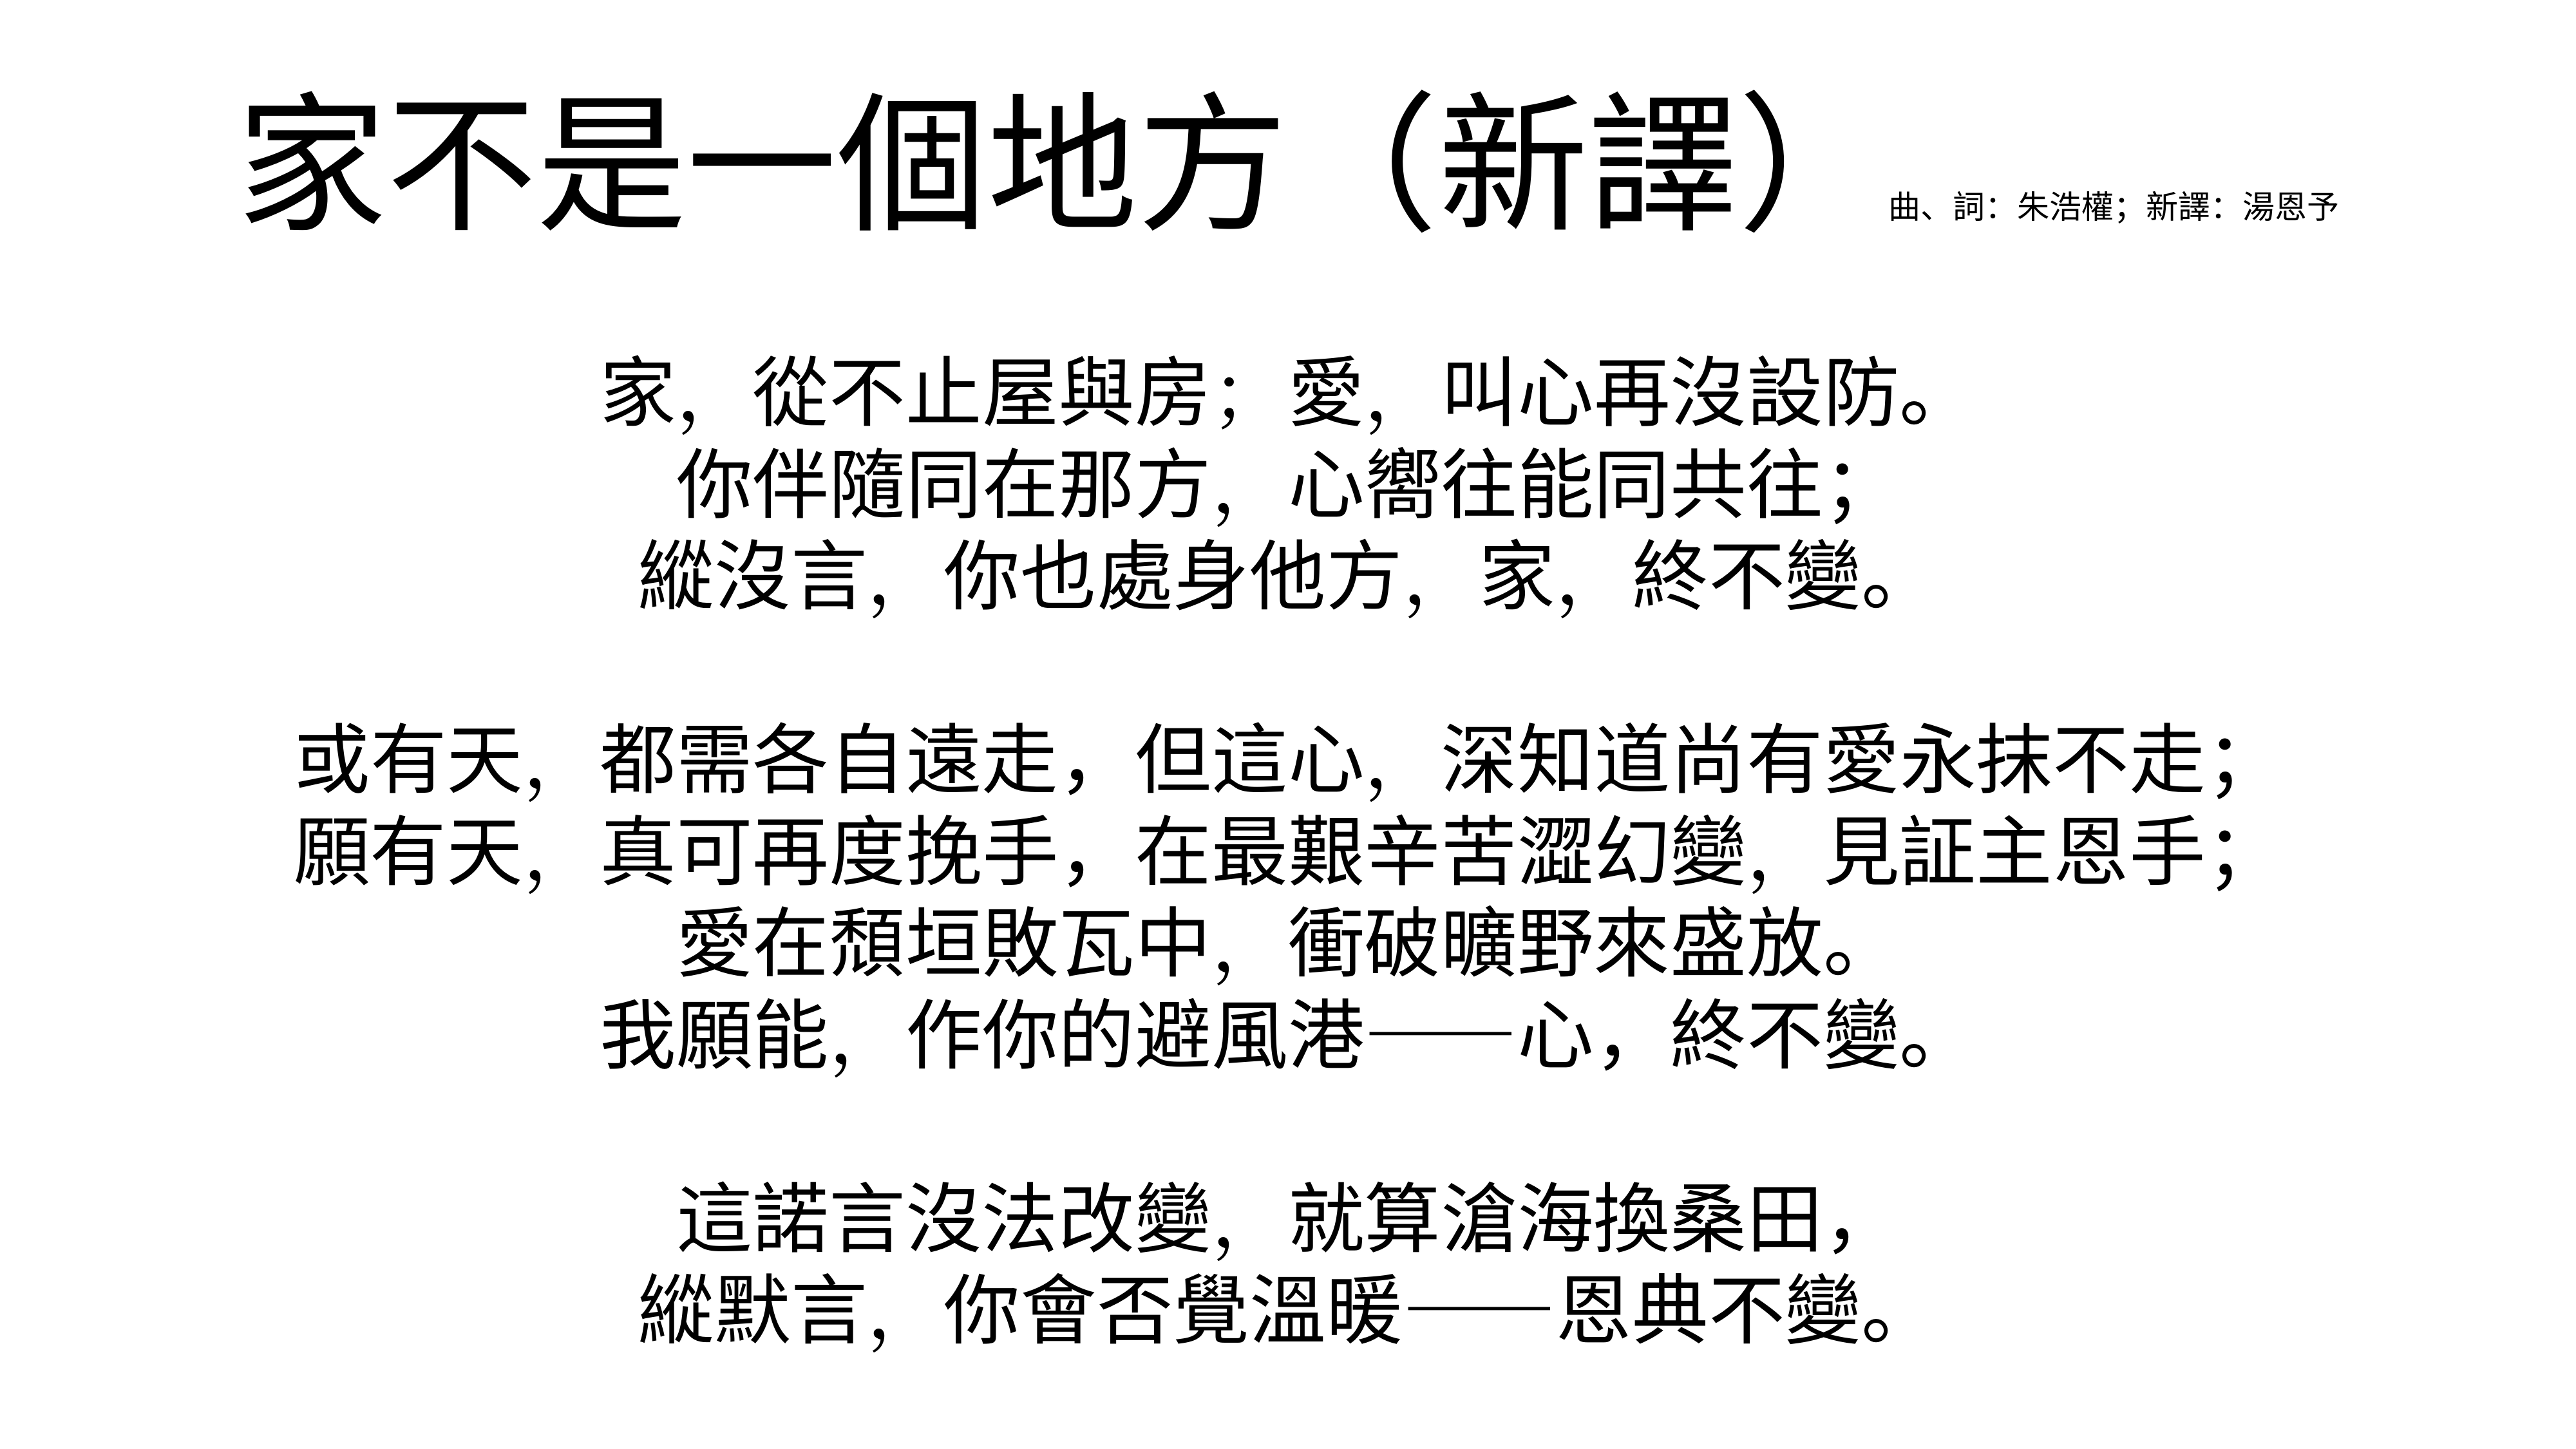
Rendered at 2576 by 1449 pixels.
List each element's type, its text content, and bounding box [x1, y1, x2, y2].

title 家不是一個地方（新譯）曲、詞：朱浩權；新譯：湯恩予 [178, 37, 2398, 272]
list 家，從不止屋與房；愛，叫心再沒設防。 你伴隨同在那方，心嚮往能同共往； 縱沒言，你也處身他方，家，終不變。 或有天，都需各自遠走，但這心，深知道尚有愛永抹不走； 願有天，真可再度挽手，在最艱辛苦澀幻變，見証主恩手； 愛在頹垣敗瓦中，衝破曠野來盛放。 我願能，作你的避風港——心，終不變。 這諾言沒法改變，就算滄海換桑田， 縱默言，你會否覺溫暖——恩典不變。 [53, 272, 2523, 1425]
